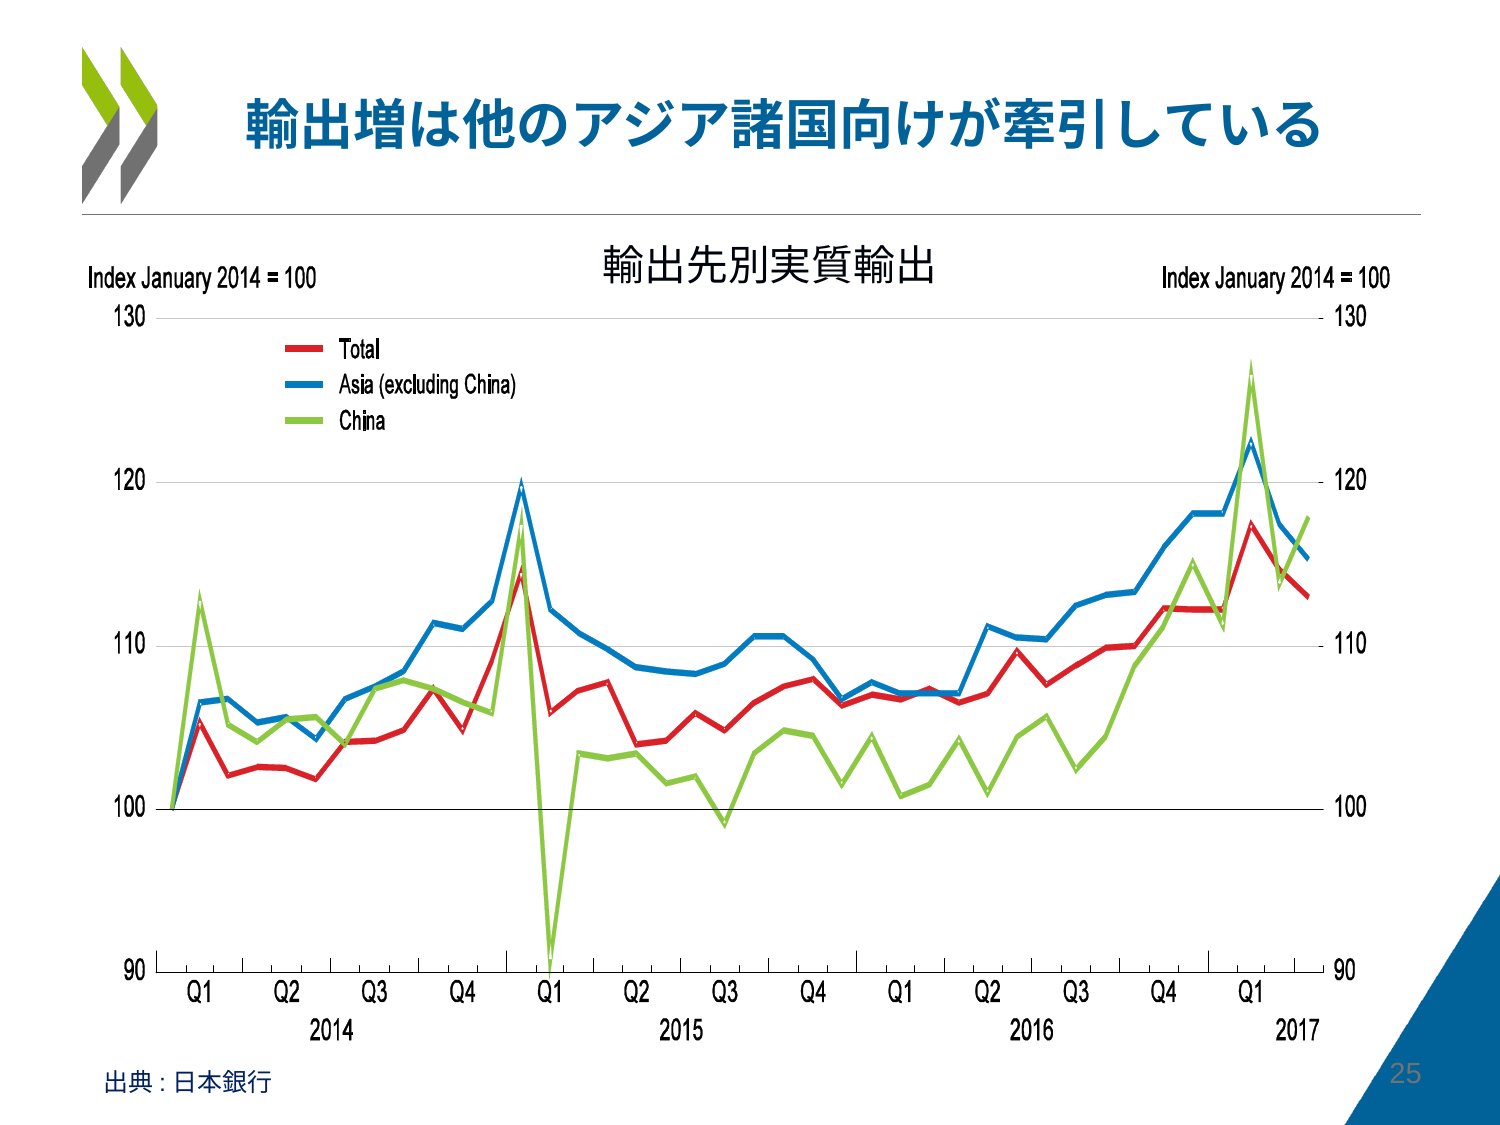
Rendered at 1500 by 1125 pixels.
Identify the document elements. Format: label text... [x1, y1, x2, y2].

picture [76, 255, 1500, 1125]
title 輸出増は他のアジア諸国向けが牽引している [177, 38, 1394, 207]
text_box 輸出先別実質輸出 [515, 231, 1024, 252]
slide_number 25 [1247, 1046, 1437, 1125]
text_box 出典:日本銀行 [88, 1071, 839, 1104]
